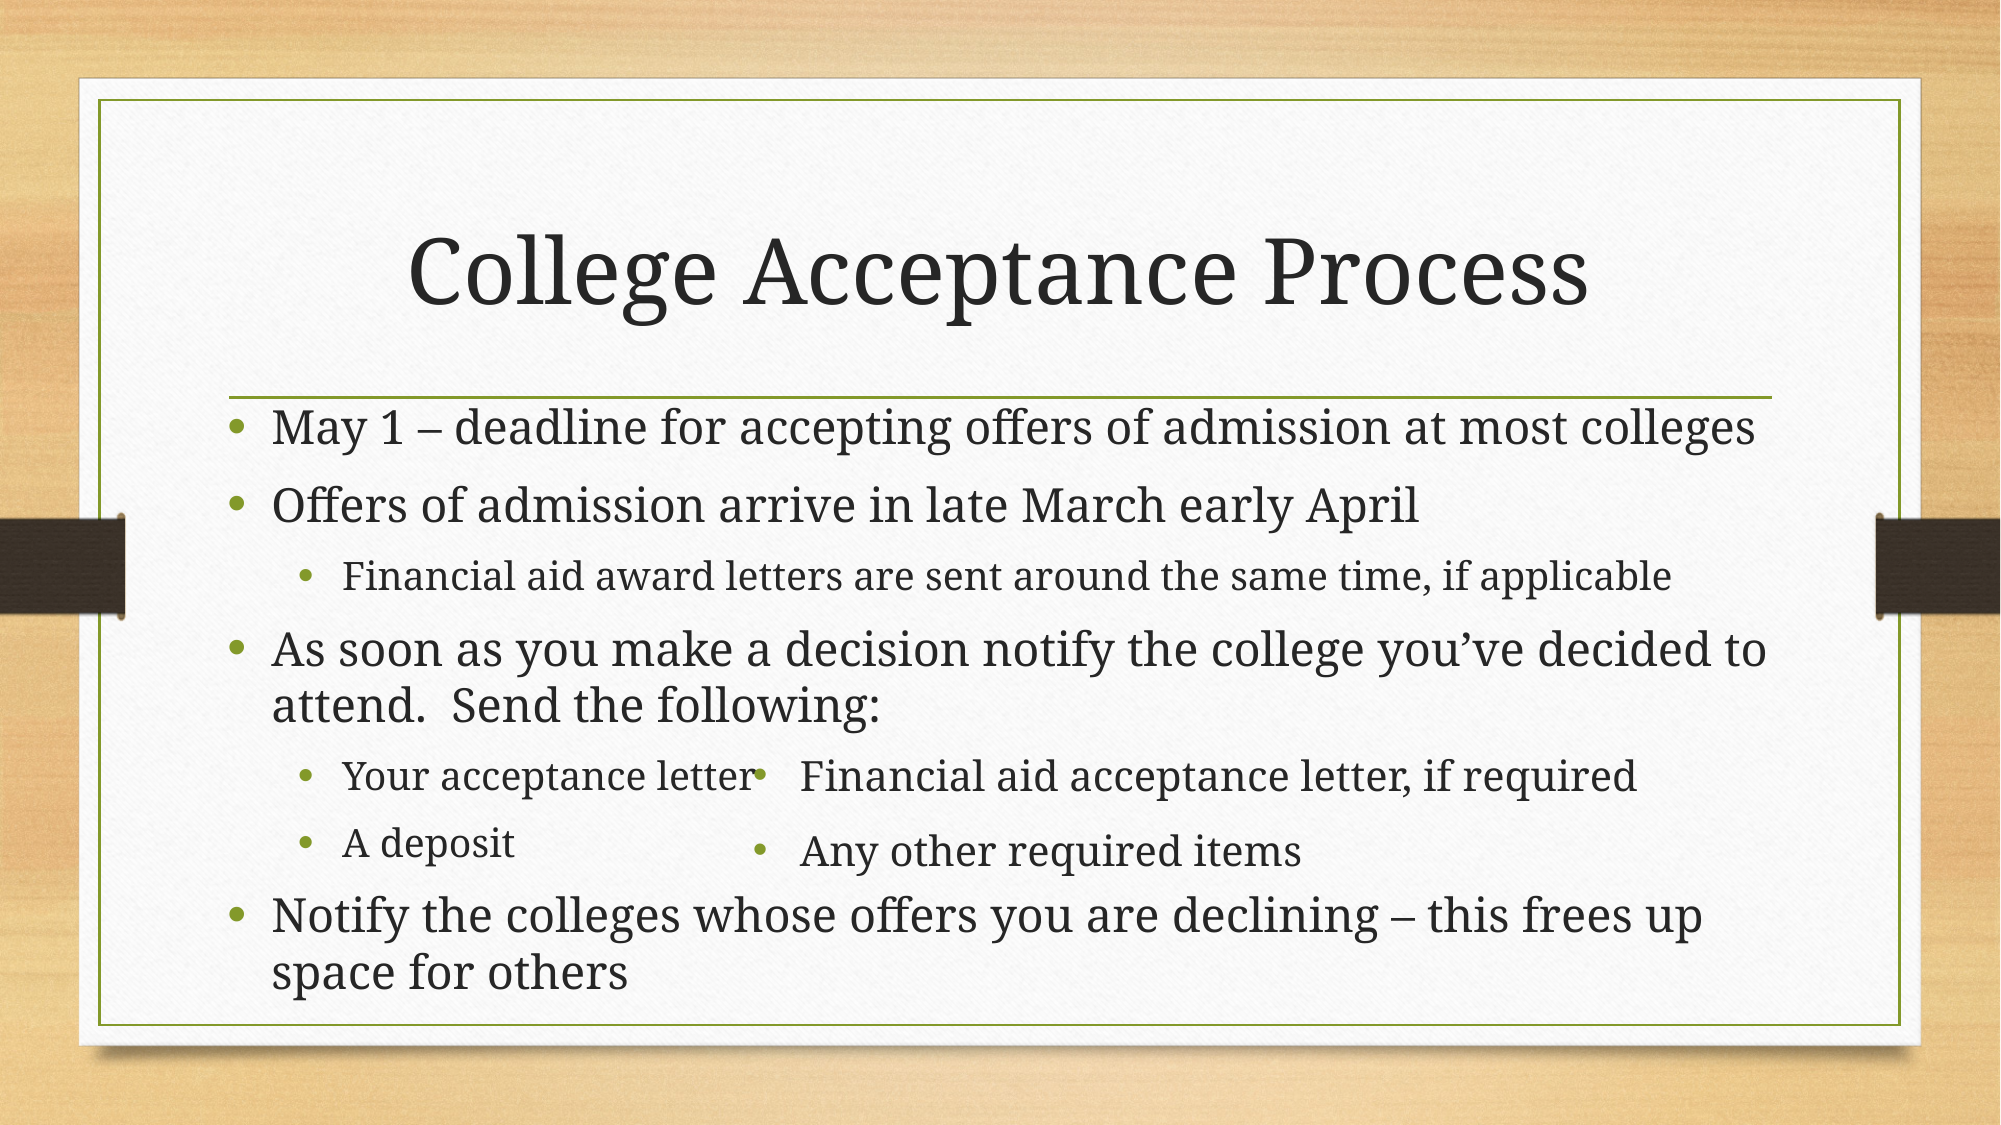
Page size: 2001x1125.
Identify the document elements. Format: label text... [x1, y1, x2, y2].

text_box Financial aid acceptance letter, if required Any other required items [738, 742, 1653, 882]
picture [0, 0, 2001, 1125]
list May 1 – deadline for accepting offers of admission at most colleges Offers of admission arrive in late March early April Financial aid award letters are sent around the same time, if applicable As soon as you make a decision notify the college you’ve decided to attend. Send the following: Your acceptance letter A deposit Notify the colleges whose offers you are declining – this frees up space for others [212, 389, 1788, 1027]
title College Acceptance Process [212, 161, 1788, 375]
